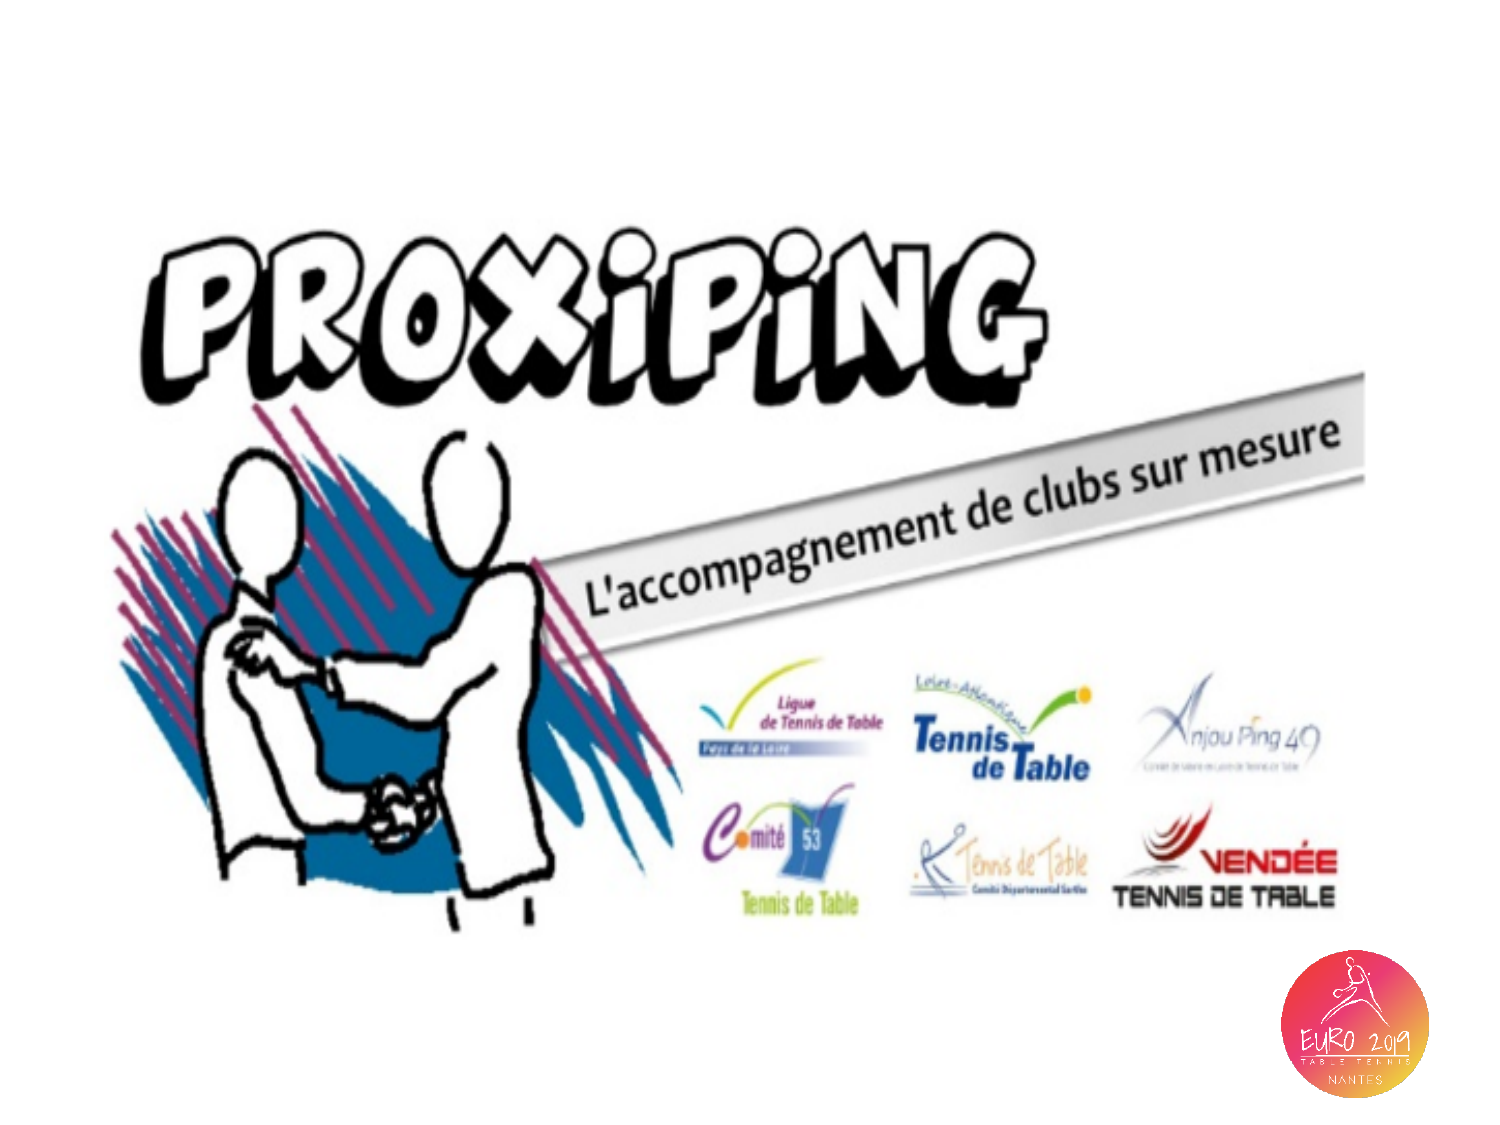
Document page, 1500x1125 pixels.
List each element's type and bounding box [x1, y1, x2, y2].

picture [1281, 950, 1429, 1098]
picture [104, 38, 1428, 947]
